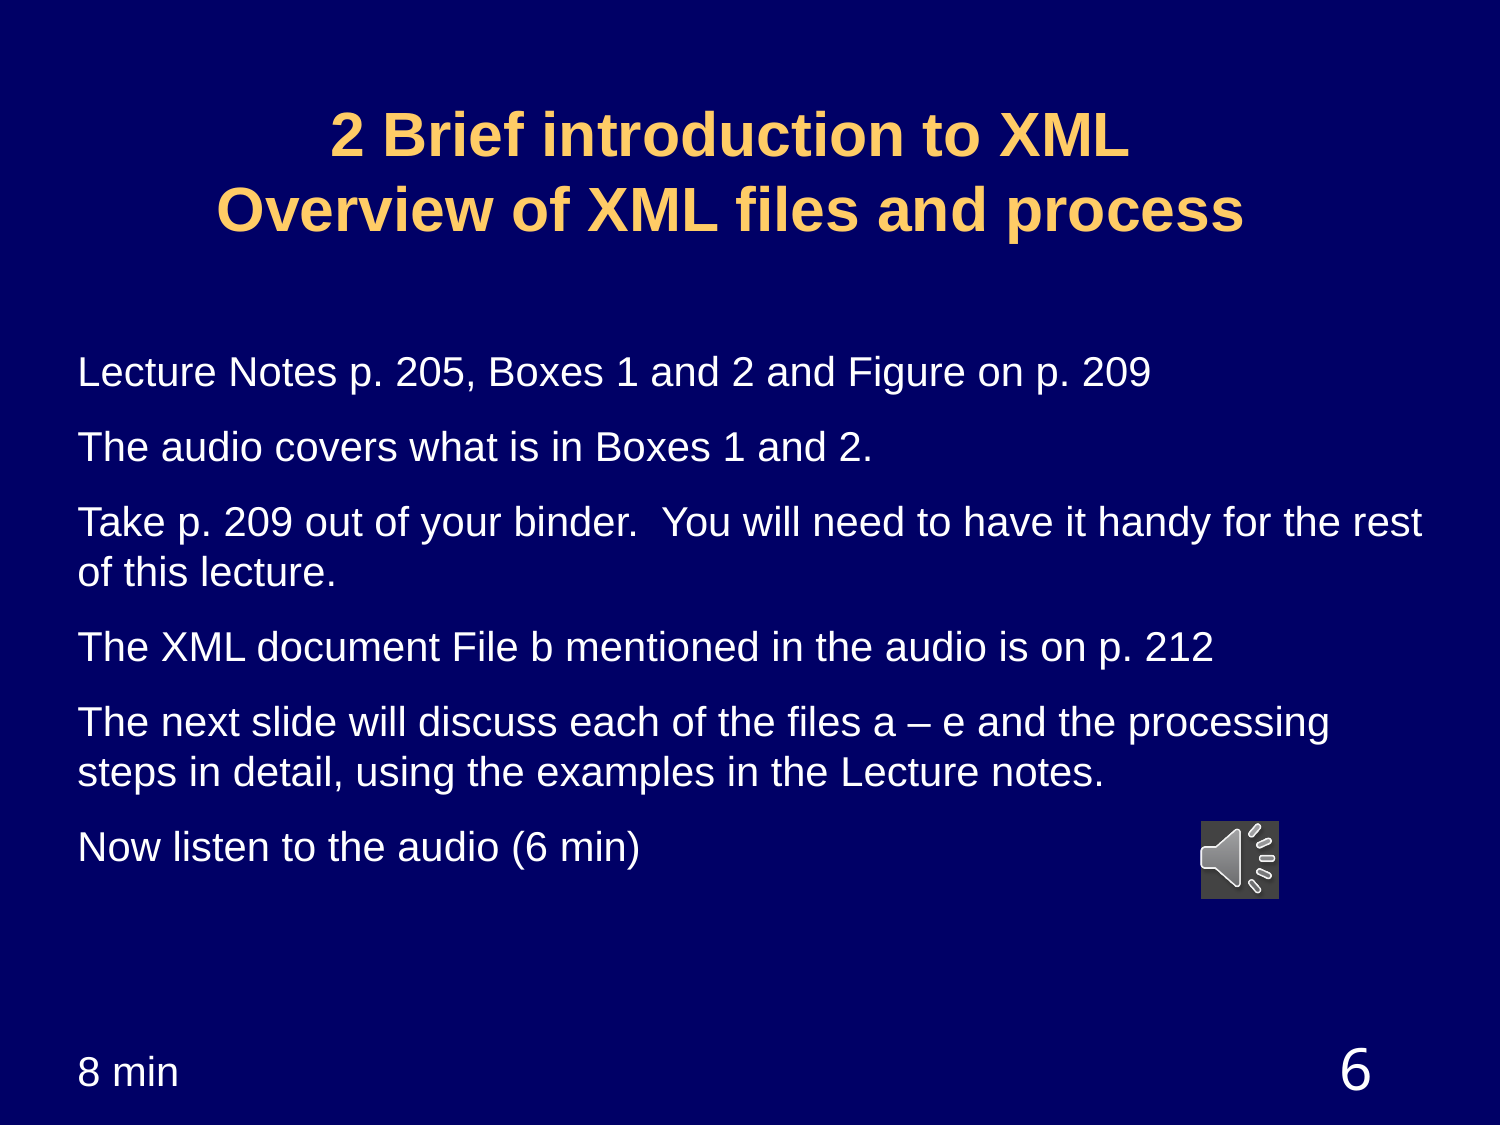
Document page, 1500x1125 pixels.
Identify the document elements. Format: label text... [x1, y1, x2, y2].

picture [1199, 820, 1281, 901]
slide_number 6 [1074, 1024, 1388, 1101]
title 2 Brief introduction to XML Overview of XML files and process [37, 74, 1426, 263]
list Lecture Notes p. 205, Boxes 1 and 2 and Figure on p. 209 The audio covers what is in Boxes 1 and 2. Take p. 209 out of your binder. You will need to have it handy for the rest of this lecture. The XML document File b mentioned in the audio is on p. 212 The next slide will discuss each of the files a – e and the processing steps in detail, using the examples in the Lecture notes. Now listen to the audio (6 min) 8 min . [62, 337, 1451, 1101]
